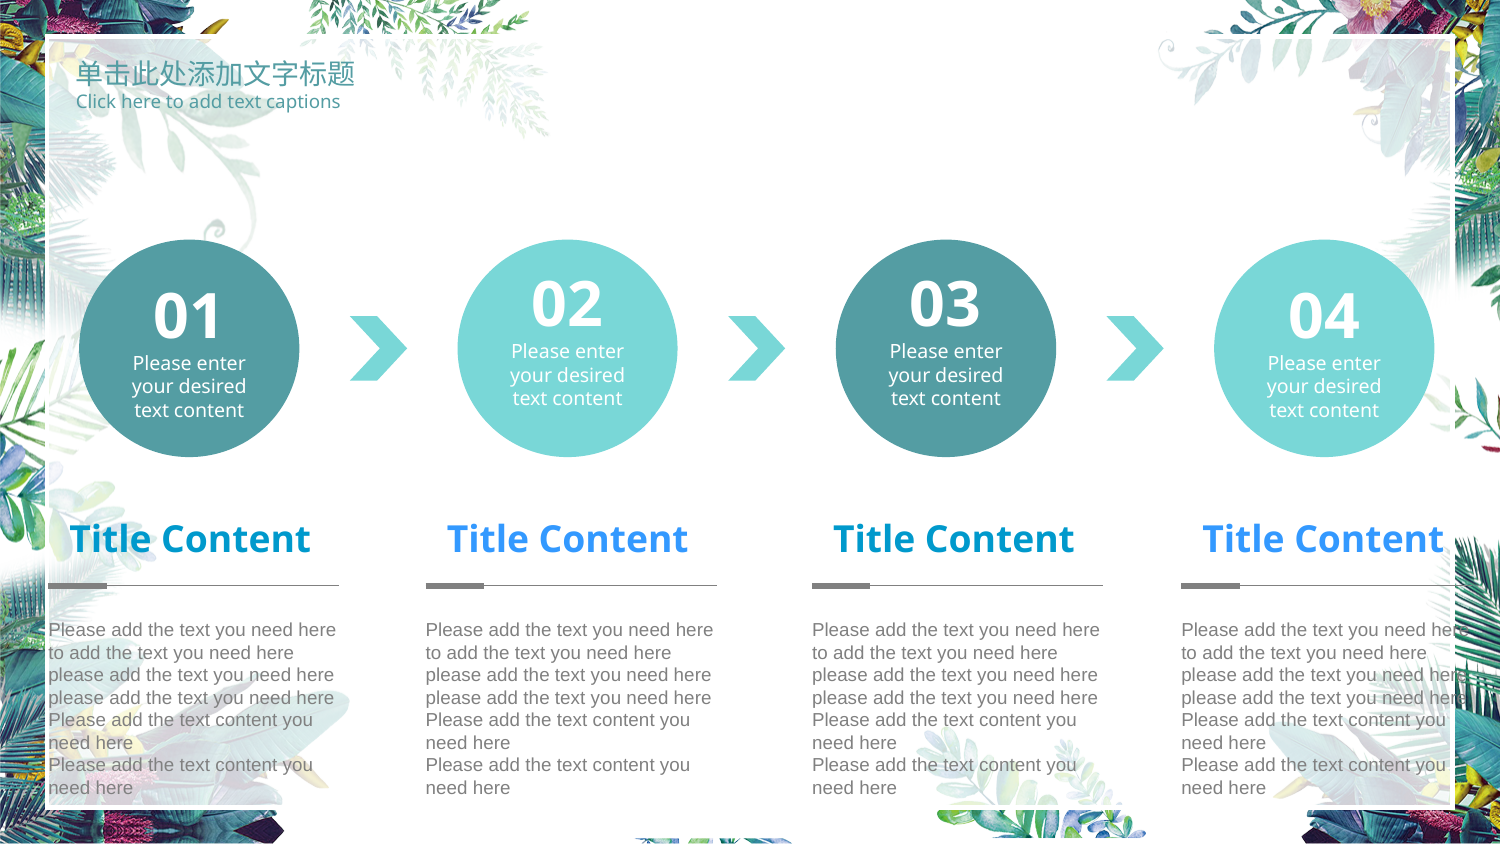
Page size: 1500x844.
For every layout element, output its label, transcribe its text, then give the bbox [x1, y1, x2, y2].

text_box 02 Please enter your desired text content [457, 239, 678, 458]
text_box Title Content [41, 507, 339, 568]
text_box [349, 316, 408, 381]
text_box Title Content [805, 507, 1103, 568]
text_box 04 Please enter your desired text content [1214, 239, 1435, 458]
text_box Title Content [419, 507, 717, 568]
text_box 01 Please enter your desired text content [79, 239, 300, 458]
text_box [728, 316, 786, 381]
text_box Please add the text you need here to add the text you need here please add the text you need here please add the text you need here Please add the text content you need here Please add the text content you need here [425, 618, 717, 821]
text_box Please add the text you need here to add the text you need here please add the text you need here please add the text you need here Please add the text content you need here Please add the text content you need here [48, 618, 339, 844]
picture [0, 0, 1500, 844]
text_box Please add the text you need here to add the text you need here please add the text you need here please add the text you need here Please add the text content you need here Please add the text content you need here [812, 618, 1103, 821]
text_box [1106, 316, 1164, 381]
text_box 03 Please enter your desired text content [835, 239, 1057, 458]
text_box Title Content [1174, 507, 1473, 568]
text_box Please add the text you need here to add the text you need here please add the text you need here please add the text you need here Please add the text content you need here Please add the text content you need here [1181, 618, 1473, 821]
